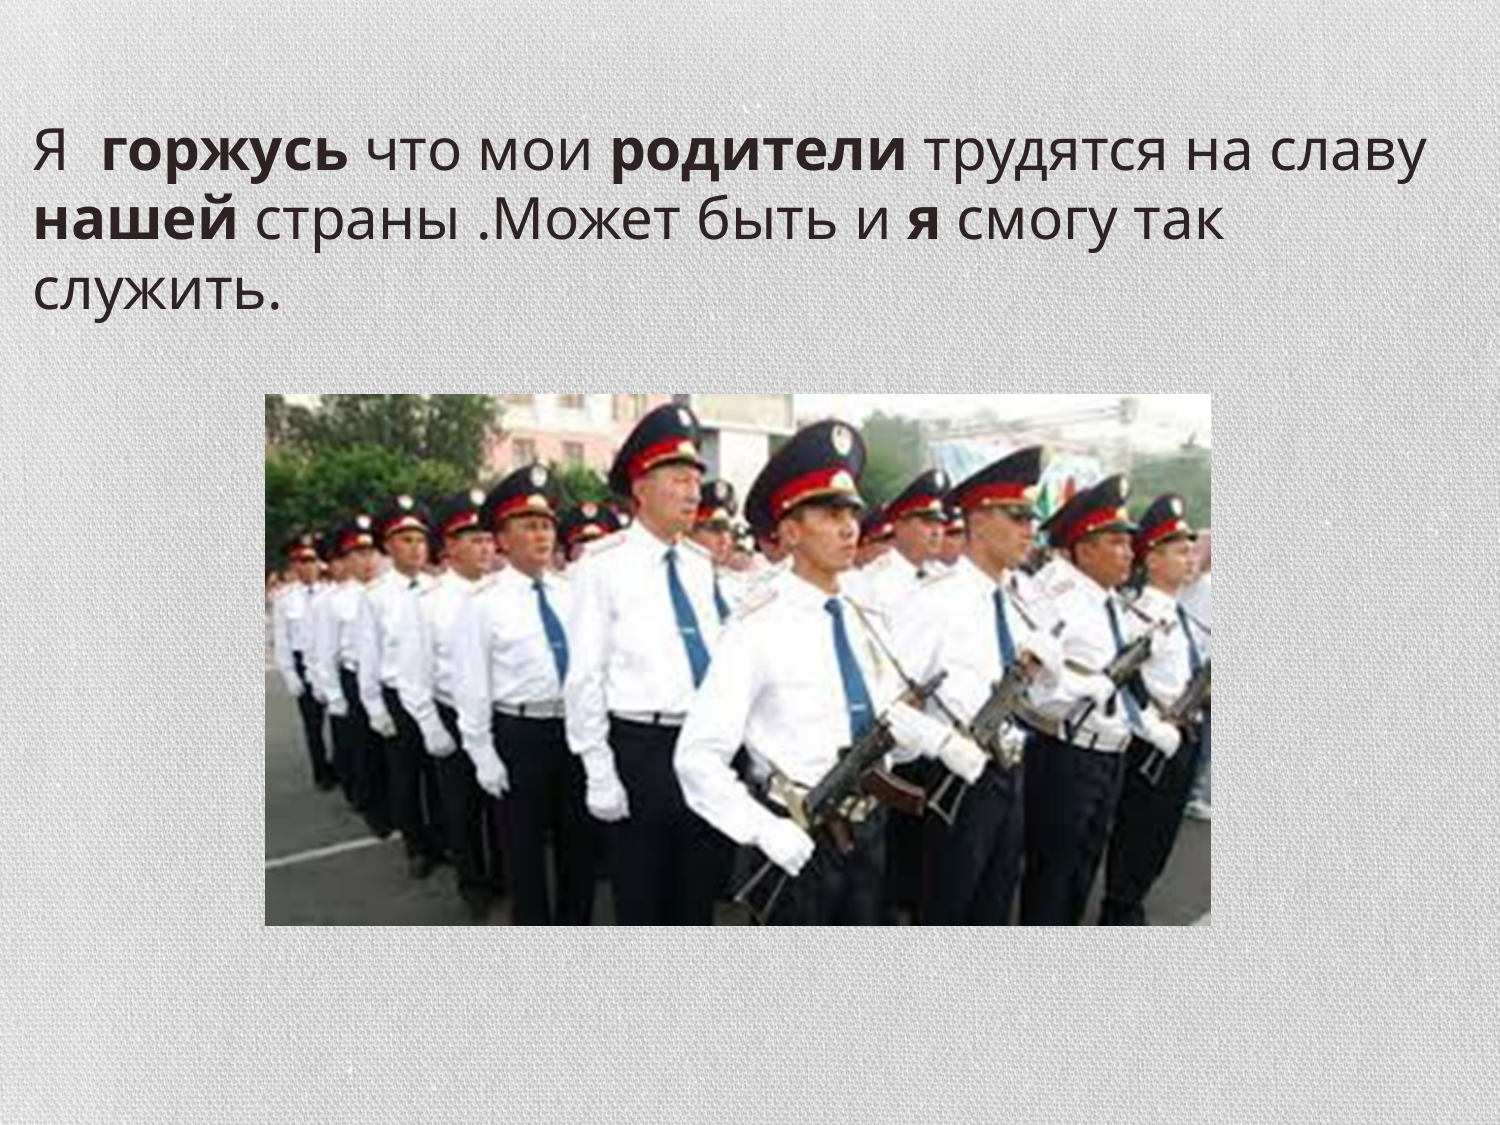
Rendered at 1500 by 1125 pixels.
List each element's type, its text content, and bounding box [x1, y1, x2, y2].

picture [265, 394, 1211, 927]
text_box Я горжусь что мои родители трудятся на славу нашей страны .Может быть и я смогу так служить. [17, 104, 1500, 329]
